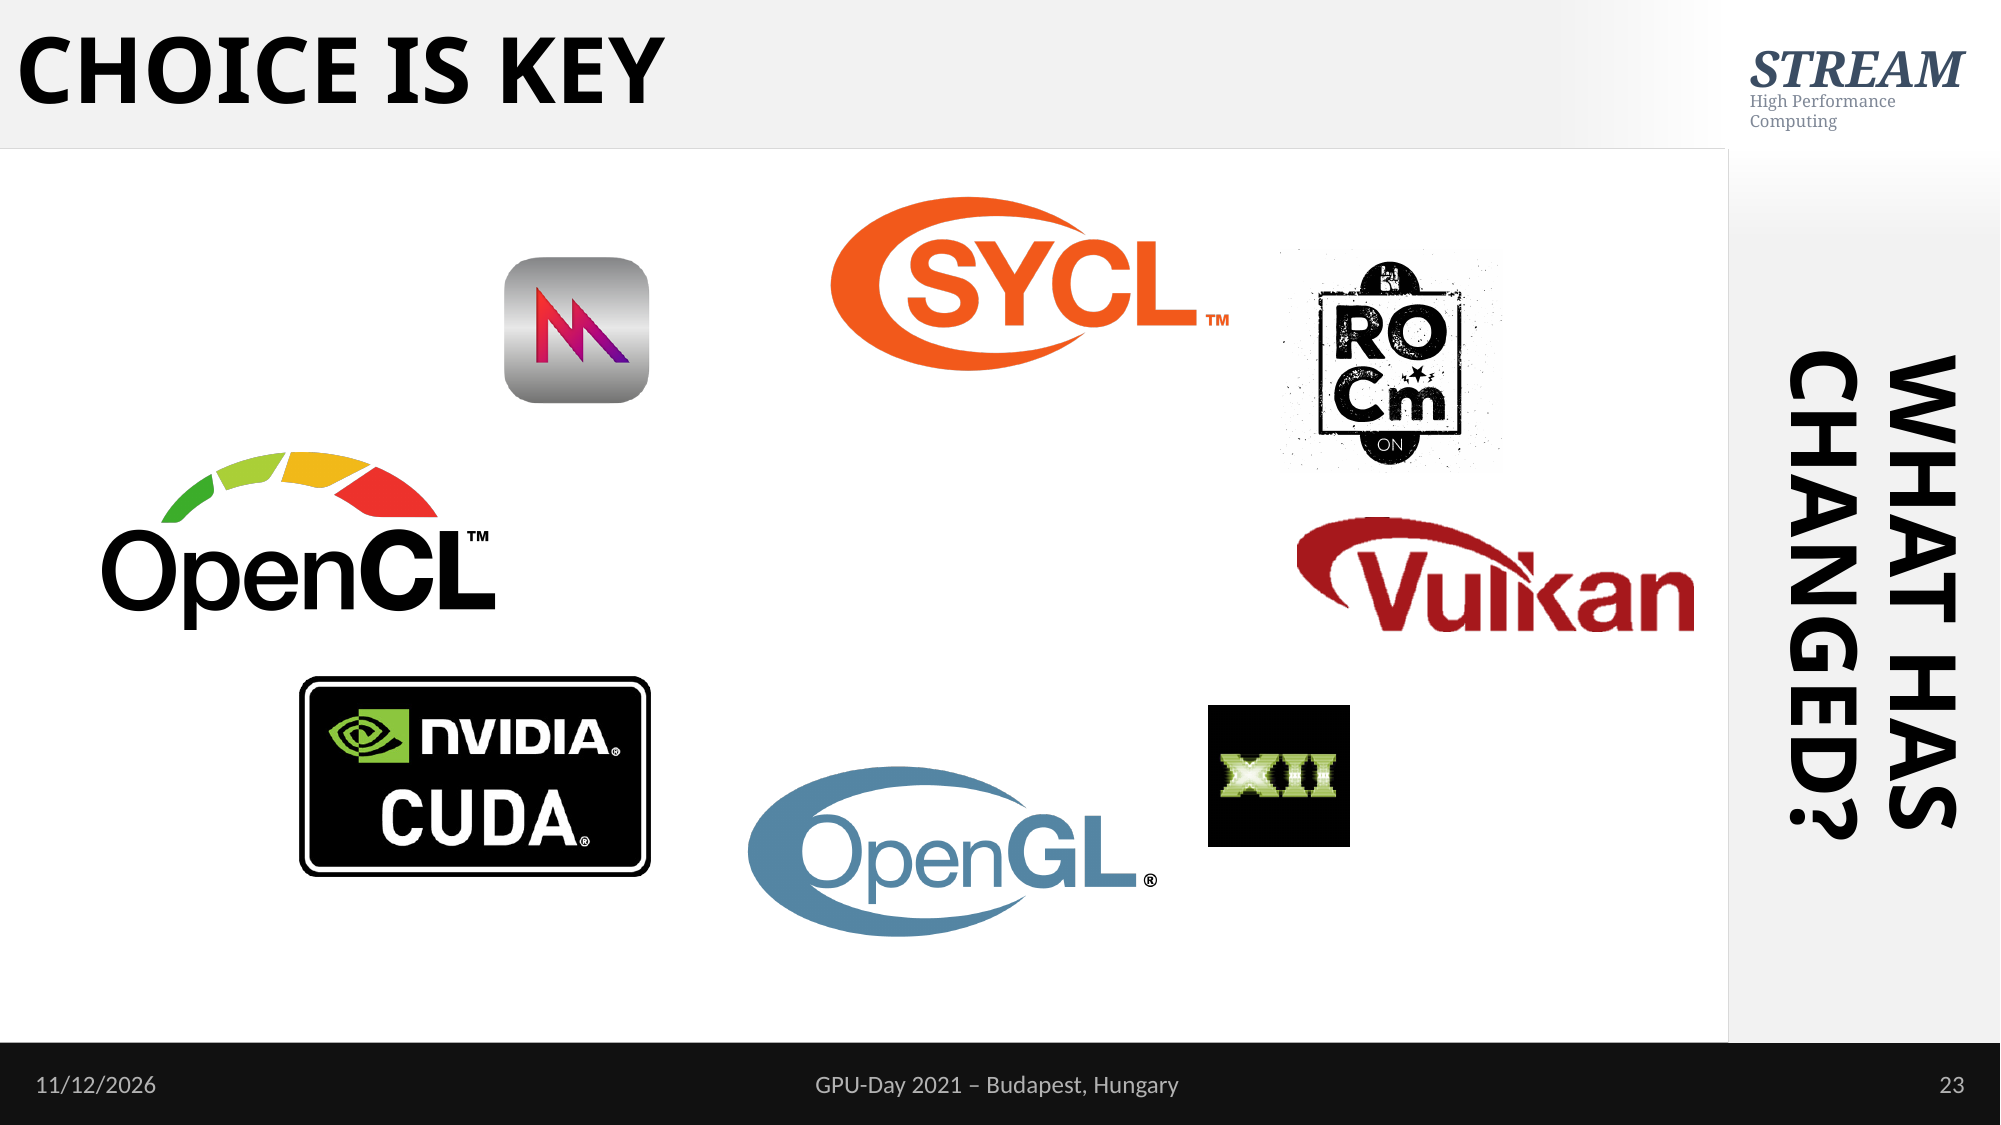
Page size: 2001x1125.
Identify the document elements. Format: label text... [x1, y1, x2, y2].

list WHAT HAS CHANGED? [1752, 159, 1988, 1030]
title CHOICE IS KEY [0, 0, 1725, 149]
picture [1207, 705, 1350, 848]
picture [1279, 249, 1503, 473]
picture [1294, 517, 1725, 632]
picture [725, 757, 1178, 946]
picture [496, 257, 655, 415]
picture [785, 172, 1271, 393]
footer GPU-Day 2021 – Budapest, Hungary [220, 1053, 1775, 1114]
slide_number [20, 1053, 201, 1114]
picture [101, 452, 497, 630]
slide_number 23 [1794, 1053, 1980, 1114]
picture [299, 676, 651, 877]
